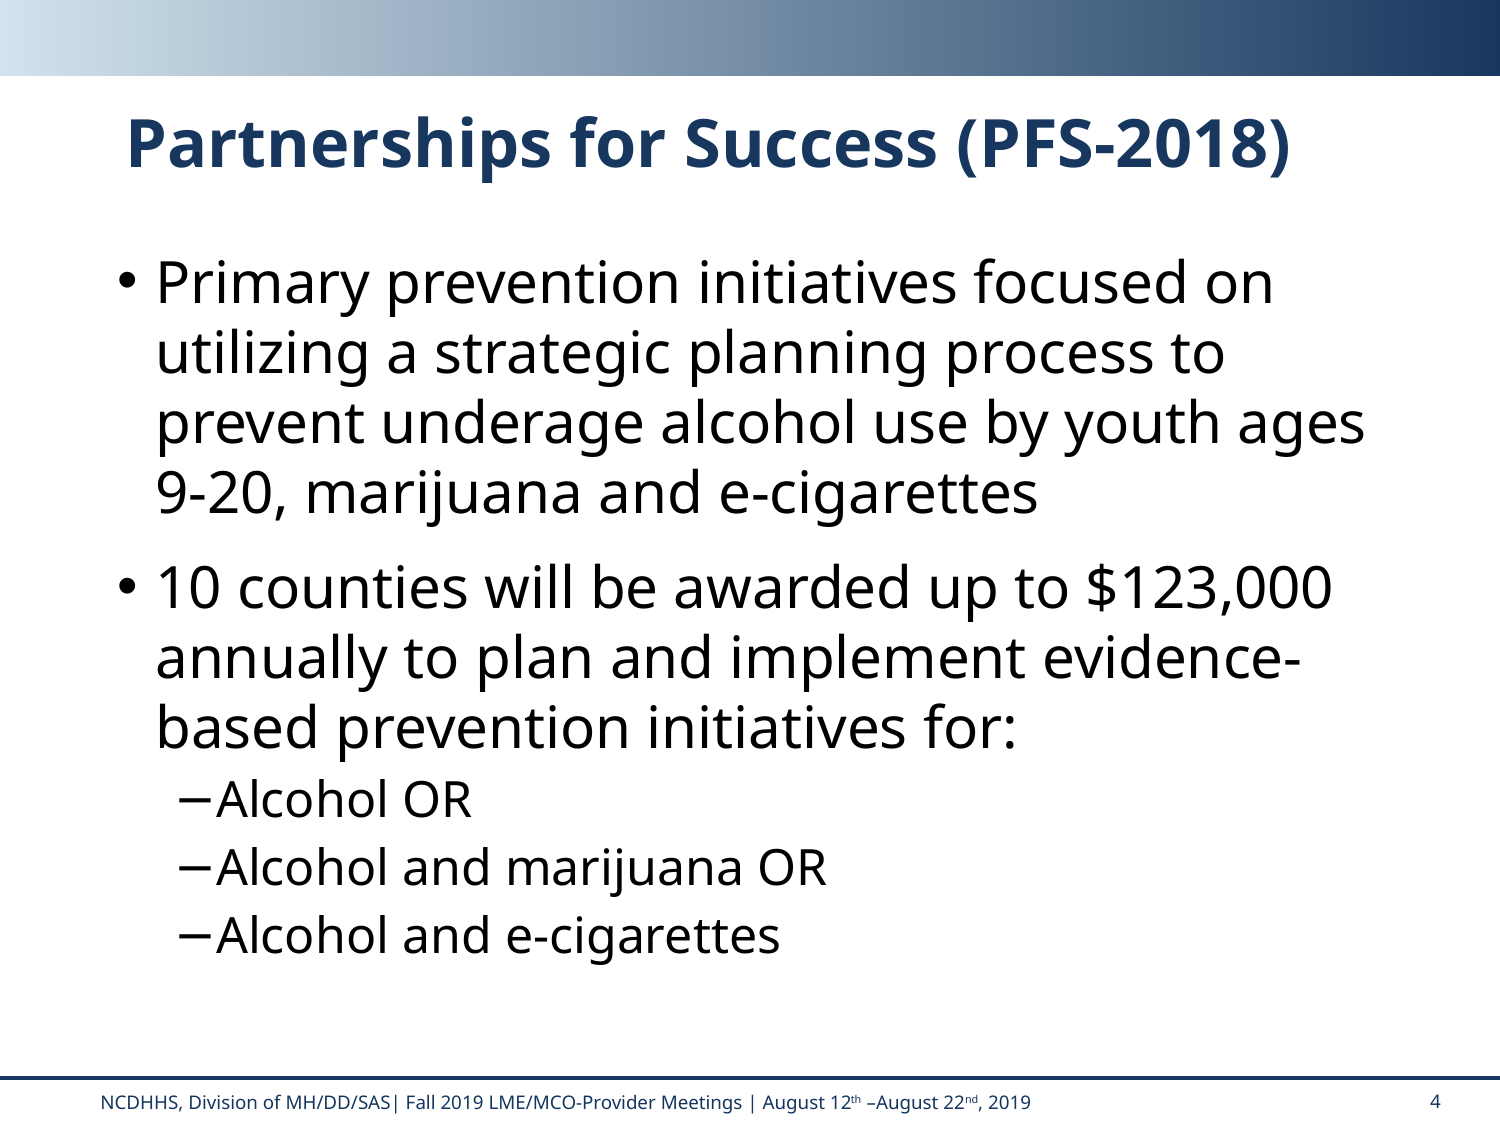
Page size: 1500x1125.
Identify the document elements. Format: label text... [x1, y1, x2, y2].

list Primary prevention initiatives focused on utilizing a strategic planning process to prevent underage alcohol use by youth ages 9-20, marijuana and e-cigarettes 10 counties will be awarded up to $123,000 annually to plan and implement evidence- based prevention initiatives for: Alcohol OR Alcohol and marijuana OR Alcohol and e-cigarettes [103, 237, 1398, 1025]
title Partnerships for Success (PFS-2018) [110, 102, 1398, 193]
